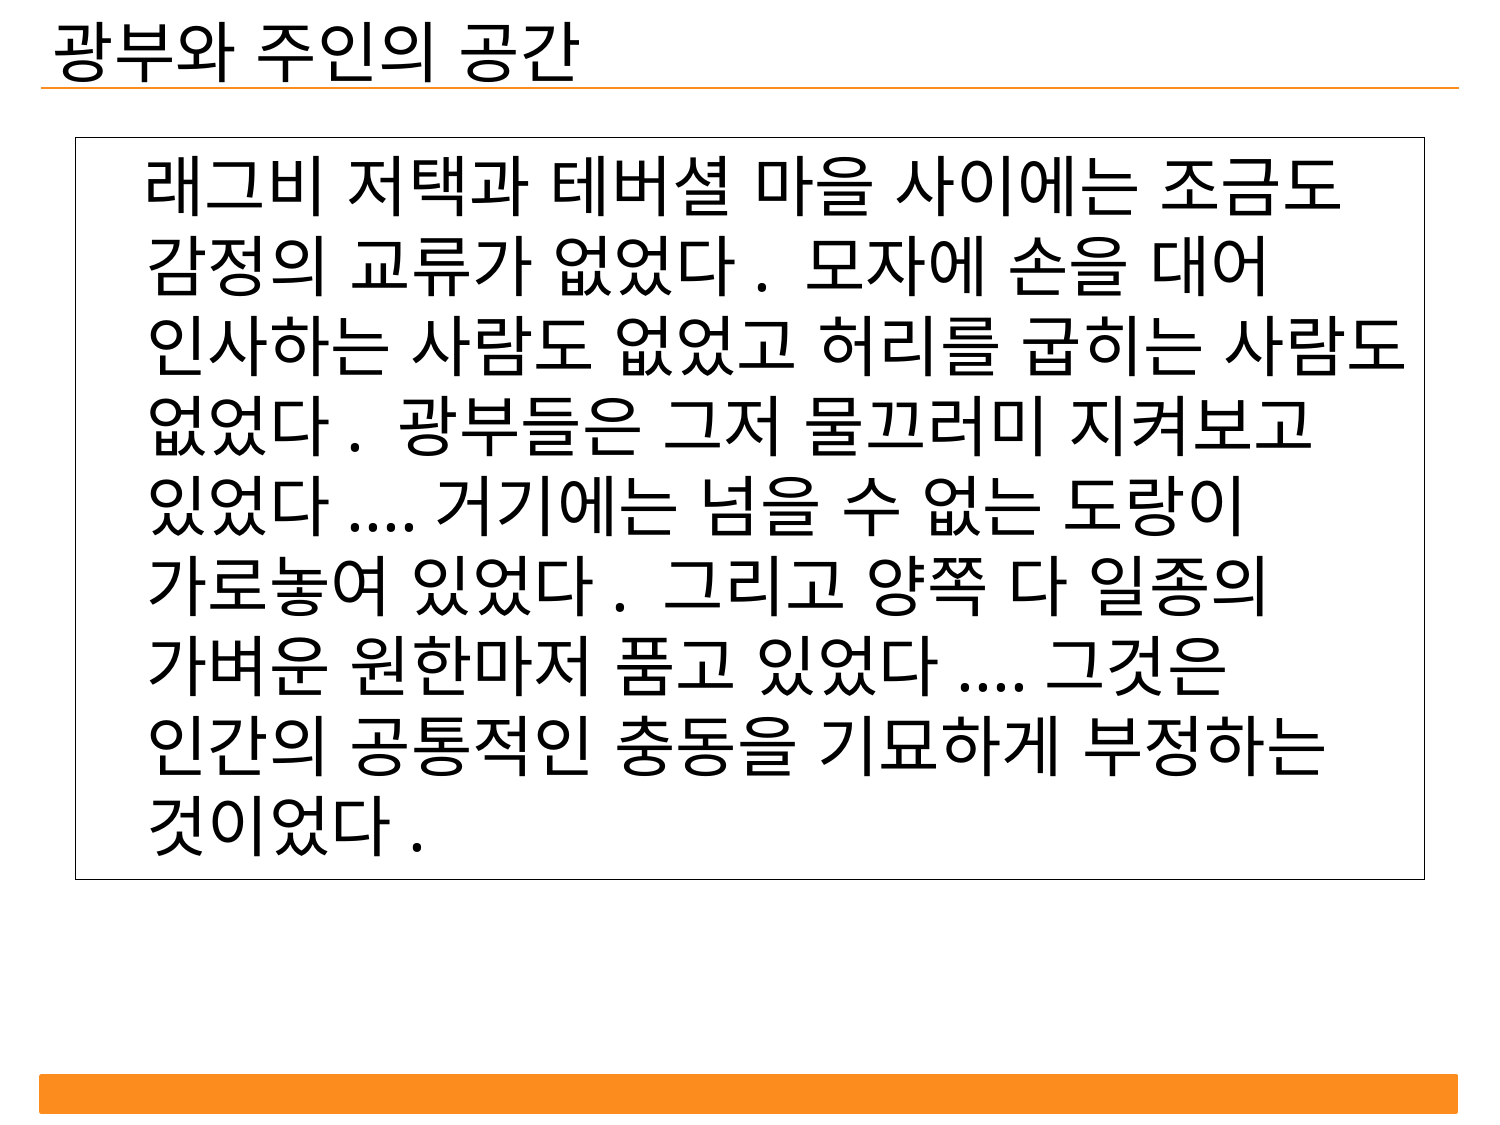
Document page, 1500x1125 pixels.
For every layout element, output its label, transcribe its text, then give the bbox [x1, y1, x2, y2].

text_box [39, 1074, 1458, 1114]
list 래그비 저택과 테버셜 마을 사이에는 조금도 감정의 교류가 없었다. 모자에 손을 대어 인사하는 사람도 없었고 허리를 굽히는 사람도 없었다. 광부들은 그저 물끄러미 지켜보고 있었다....거기에는 넘을 수 없는 도랑이 가로놓여 있었다. 그리고 양쪽 다 일종의 가벼운 원한마저 품고 있었다....그것은 인간의 공통적인 충동을 기묘하게 부정하는 것이었다. [75, 137, 1425, 880]
text_box 광부와 주인의 공간 [37, 3, 1046, 98]
